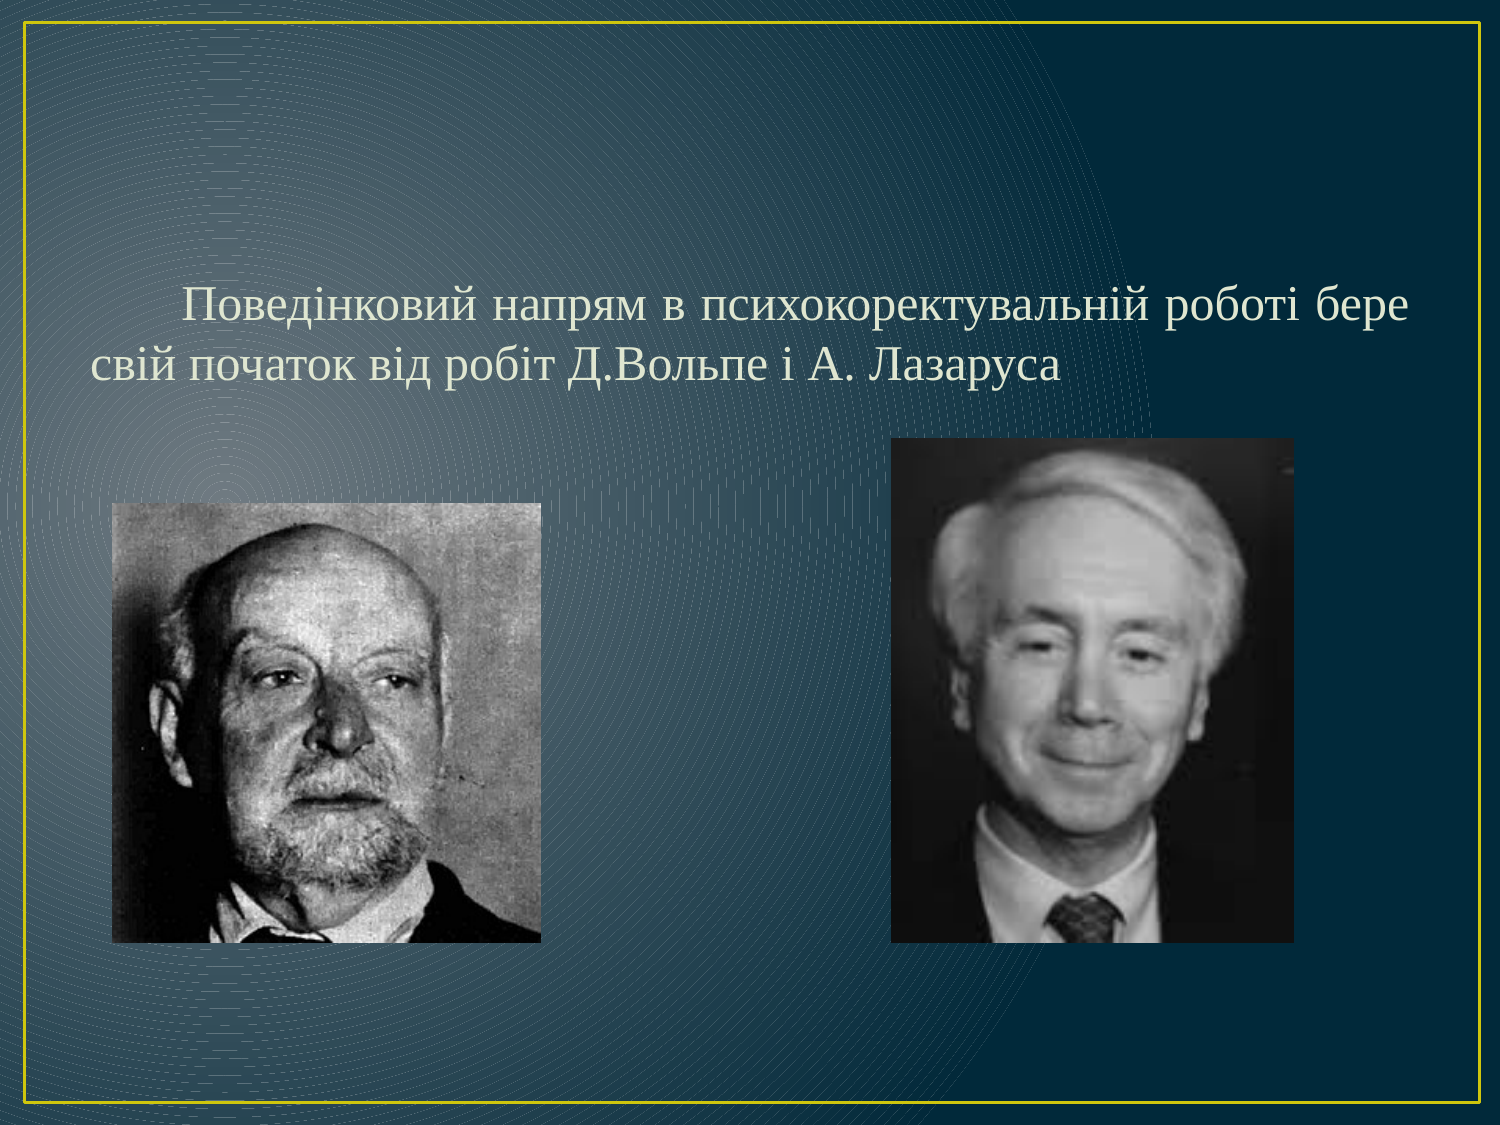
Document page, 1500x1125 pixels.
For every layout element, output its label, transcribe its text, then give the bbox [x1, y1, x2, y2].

list Поведінковий напрям в психокоректувальній роботі бере свій початок від робіт Д.Вольпе і А. Лазаруса [75, 262, 1425, 1005]
picture [891, 438, 1293, 943]
picture [111, 503, 541, 943]
